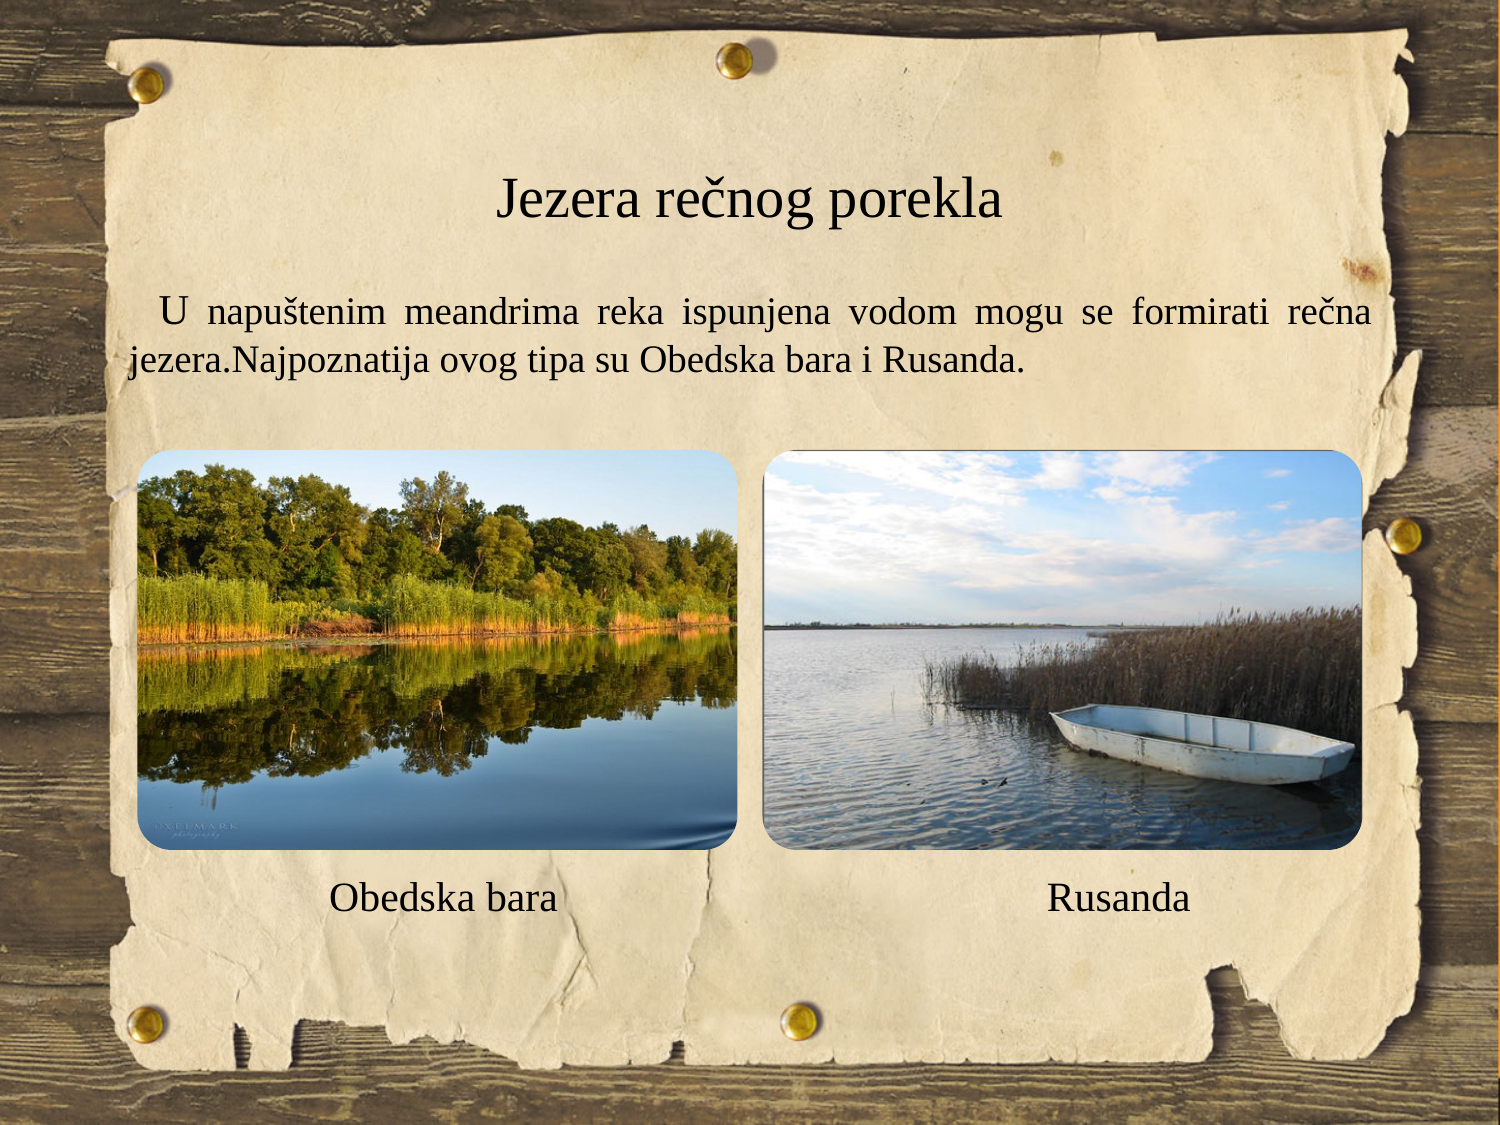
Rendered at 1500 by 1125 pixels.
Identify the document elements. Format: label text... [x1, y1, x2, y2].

list U napuštenim meandrima reka ispunjena vodom mogu se formirati rečna jezera.Najpoznatija ovog tipa su Obedska bara i Rusanda. [62, 275, 1388, 388]
picture [0, 0, 1500, 1125]
text_box Rusanda [950, 862, 1288, 928]
text_box Obedska bara [299, 862, 588, 928]
title Jezera rečnog porekla [75, 99, 1425, 288]
